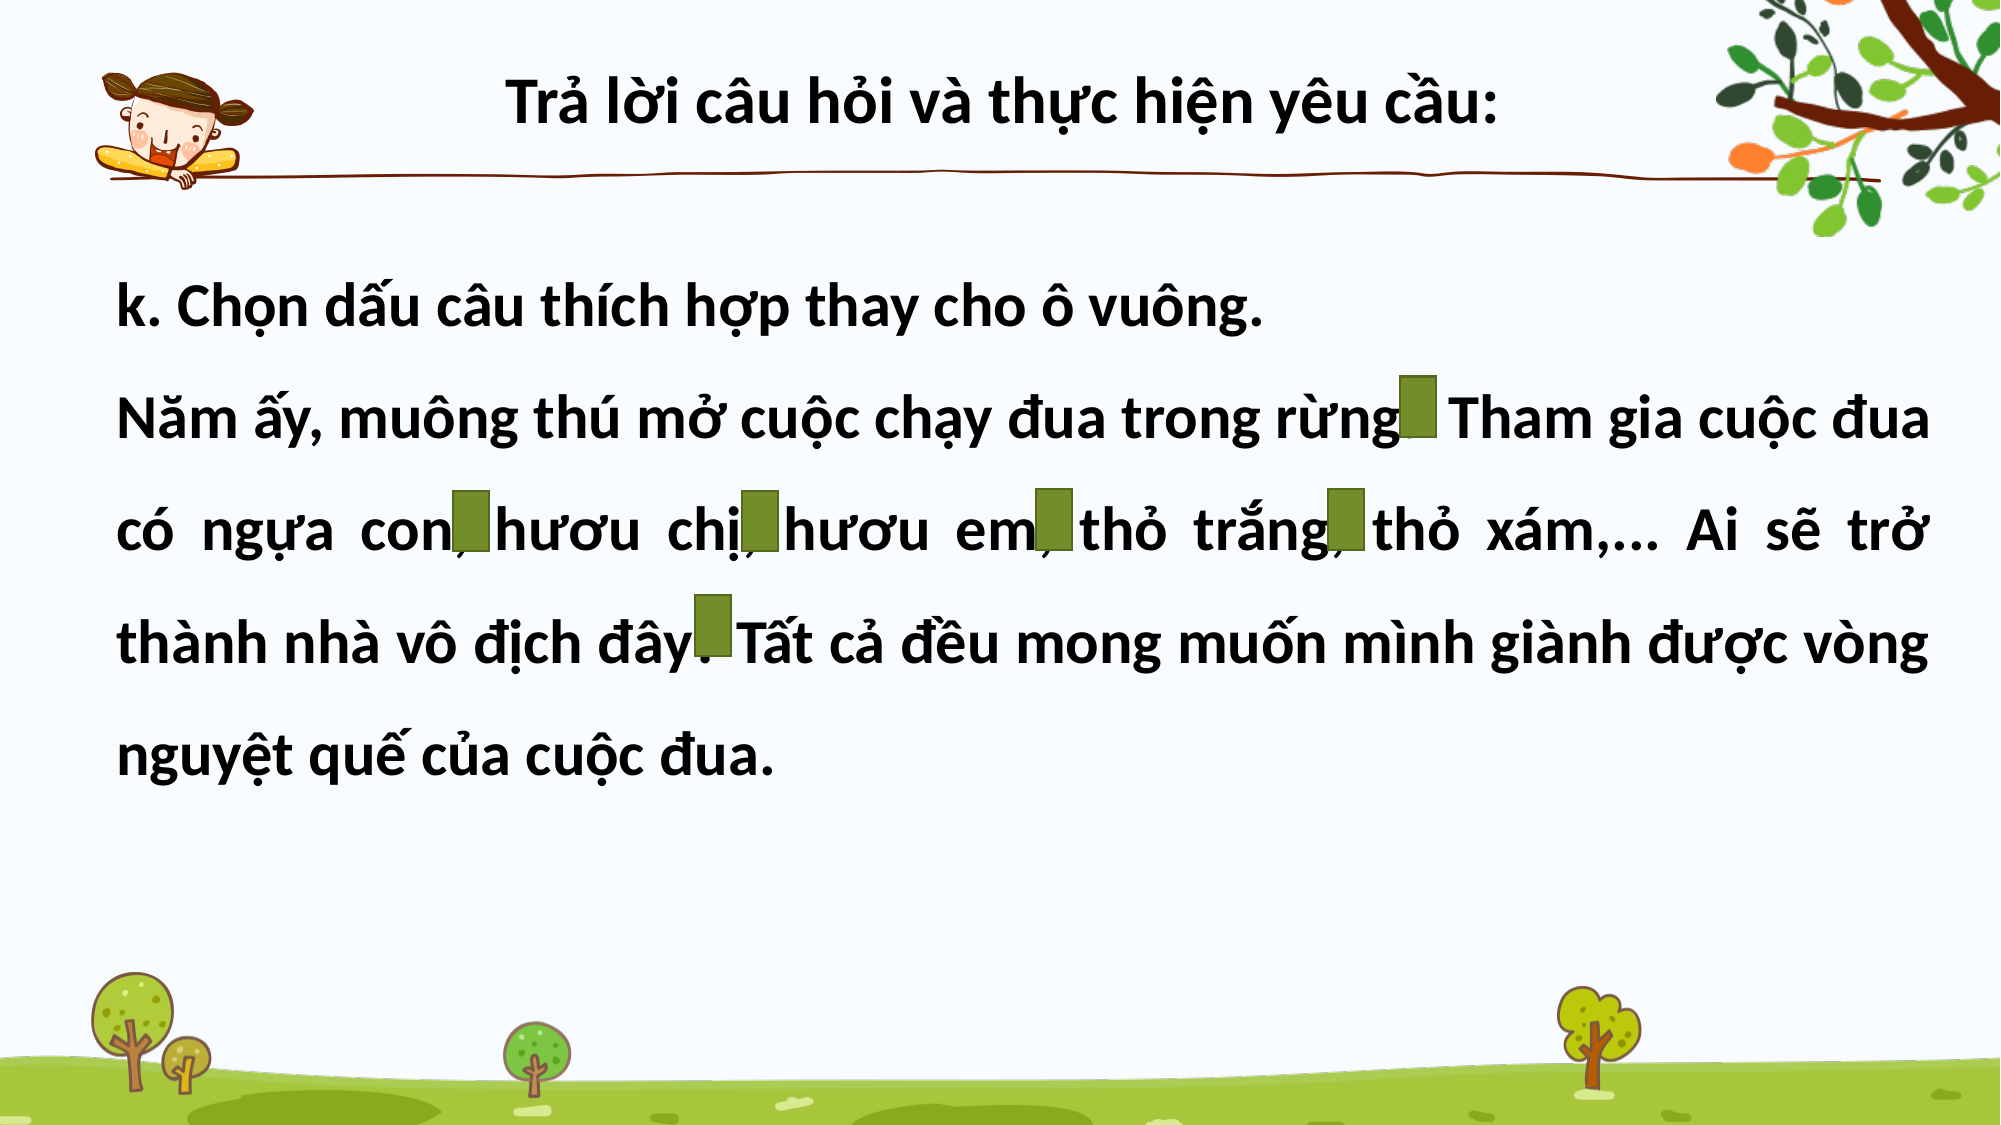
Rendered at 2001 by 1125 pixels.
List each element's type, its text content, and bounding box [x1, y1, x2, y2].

picture [95, 0, 2000, 291]
text_box [741, 490, 779, 552]
text_box k. Chọn dấu câu thích hợp thay cho ô vuông. Năm ấy, muông thú mở cuộc chạy đua trong rừng. Tham gia cuộc đua có ngựa con, hươu chị, hươu em, thỏ trắng, thỏ xám,... Ai sẽ trở thành nhà vô địch đây? Tất cả đều mong muốn mình giành được vòng nguyệt quế của cuộc đua. [101, 218, 1947, 796]
text_box [694, 594, 732, 657]
text_box Trả lời câu hỏi và thực hiện yêu cầu: [315, 49, 1691, 145]
text_box [1399, 375, 1437, 438]
picture [0, 972, 2000, 1125]
text_box [452, 490, 490, 552]
text_box [1035, 488, 1073, 551]
text_box [1327, 488, 1365, 551]
